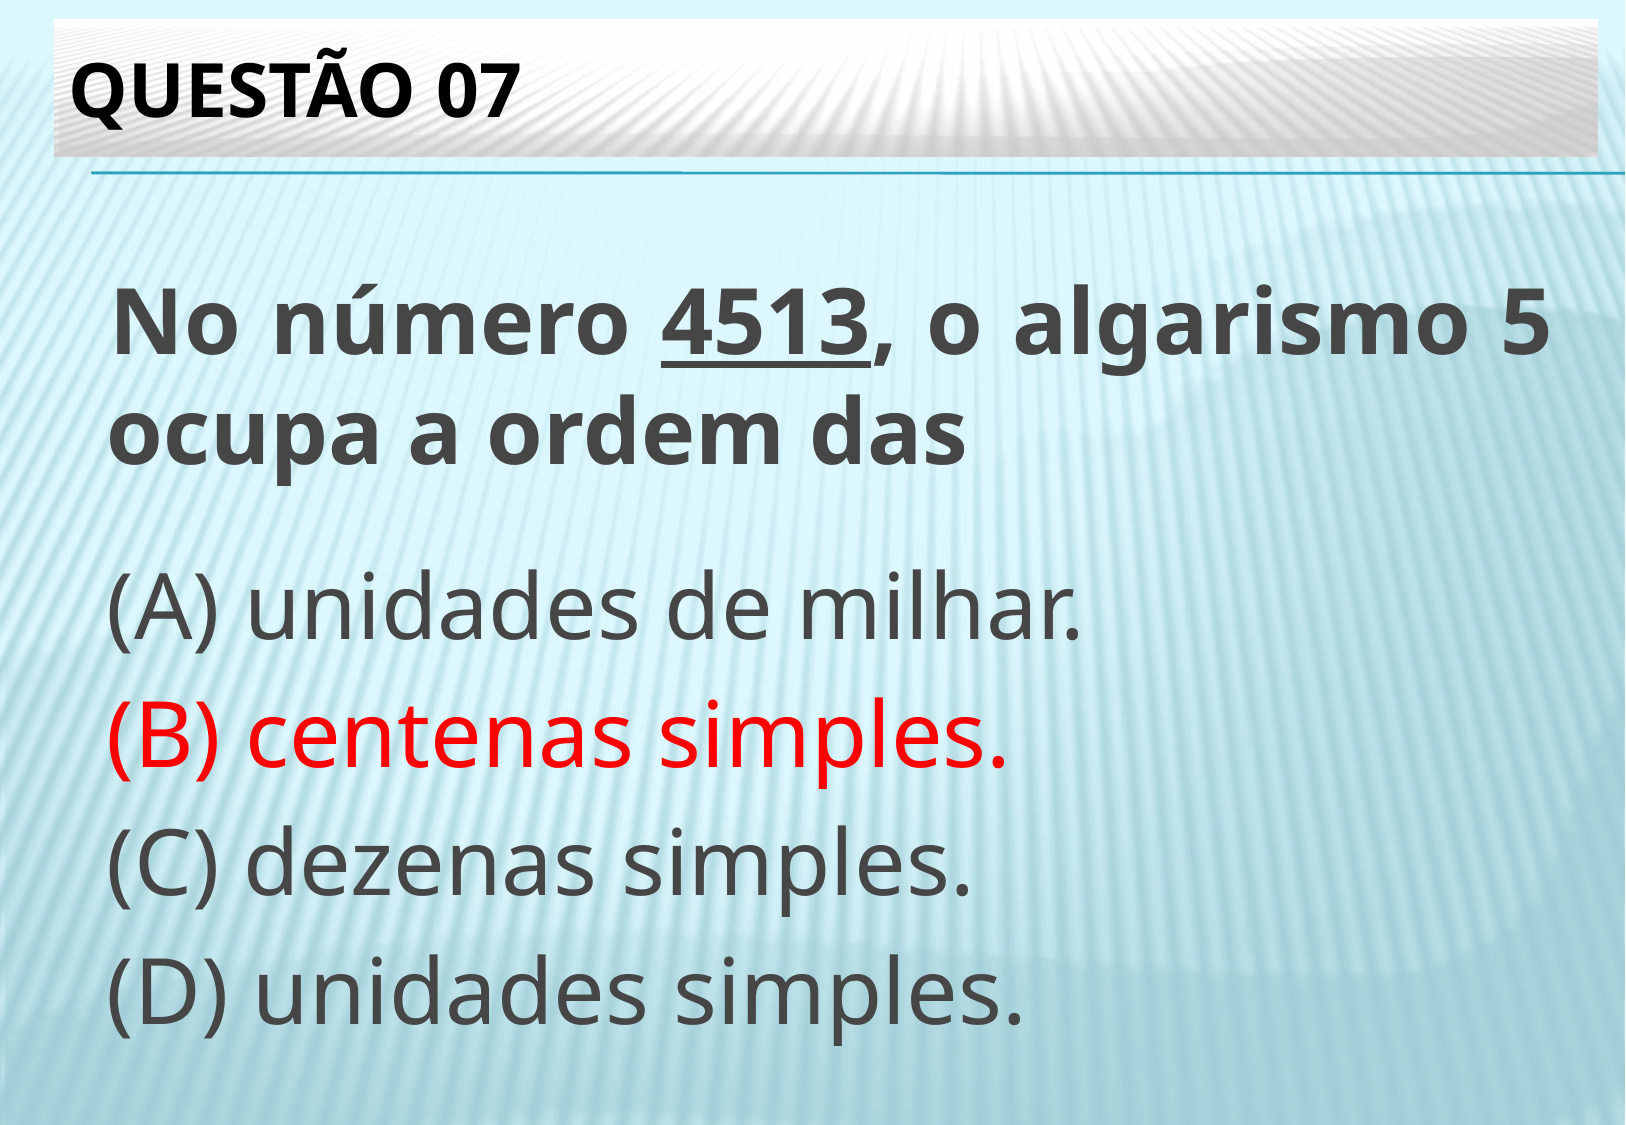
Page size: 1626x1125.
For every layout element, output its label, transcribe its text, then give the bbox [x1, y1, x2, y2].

title Questão 07 [54, 19, 1598, 157]
list No número 4513, o algarismo 5 ocupa a ordem das (A) unidades de milhar. (B) centenas simples. (C) dezenas simples. (D) unidades simples. [91, 254, 1569, 1125]
